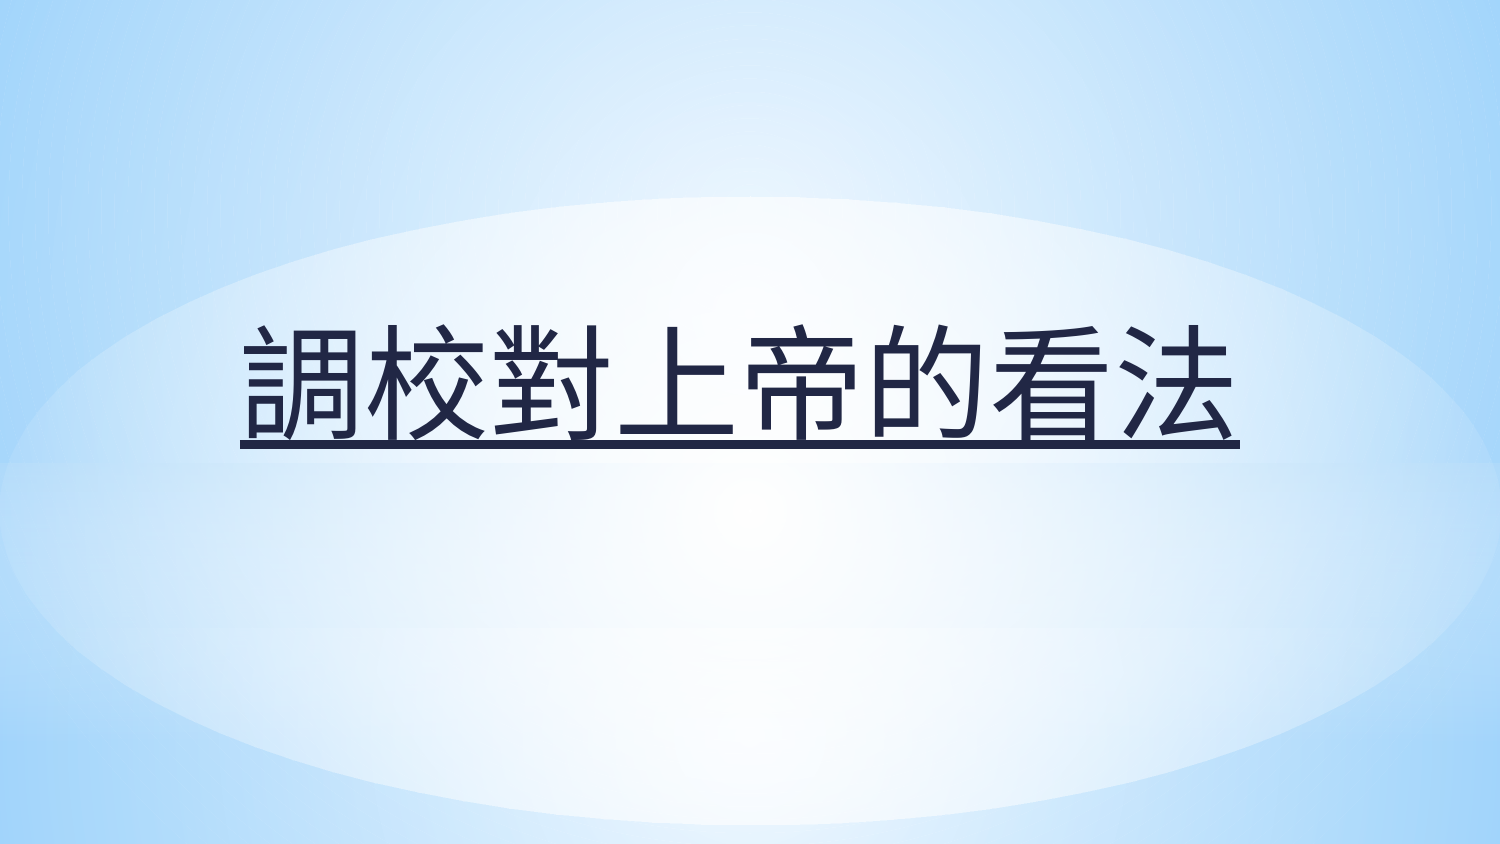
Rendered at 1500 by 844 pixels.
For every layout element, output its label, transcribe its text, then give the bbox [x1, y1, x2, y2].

text_box 調校對上帝的看法 [224, 297, 1288, 463]
